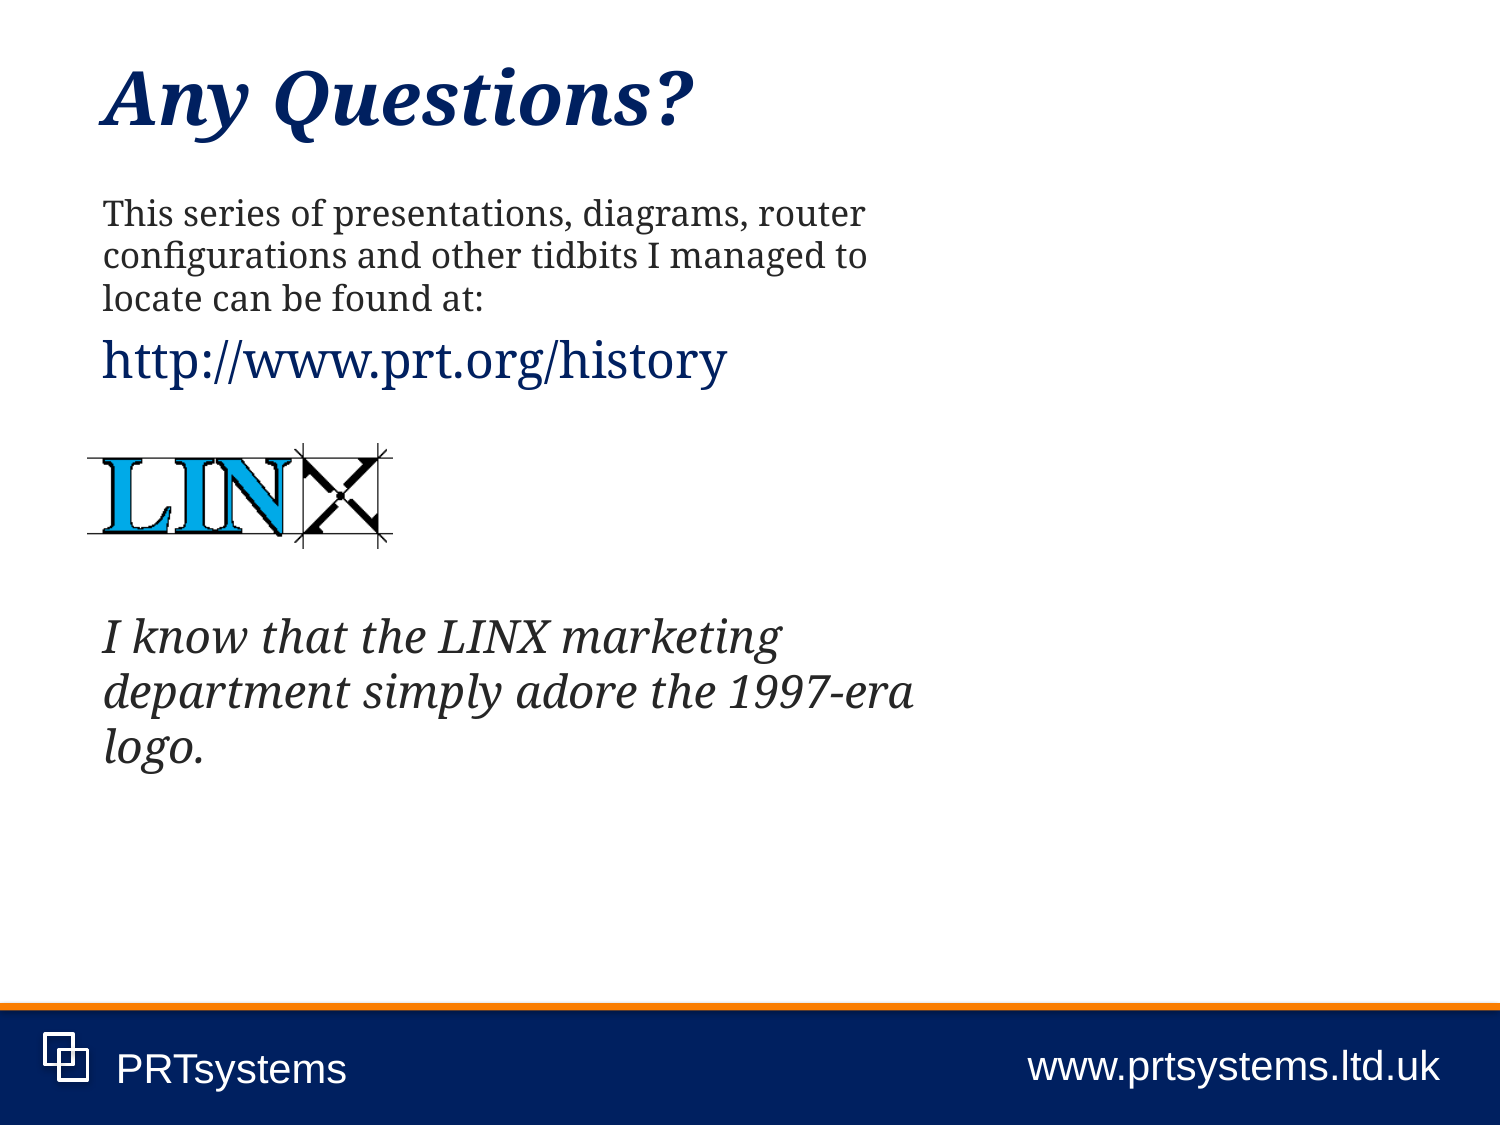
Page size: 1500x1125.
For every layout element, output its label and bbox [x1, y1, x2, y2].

picture [87, 443, 393, 549]
text_box [0, 72, 1500, 1125]
